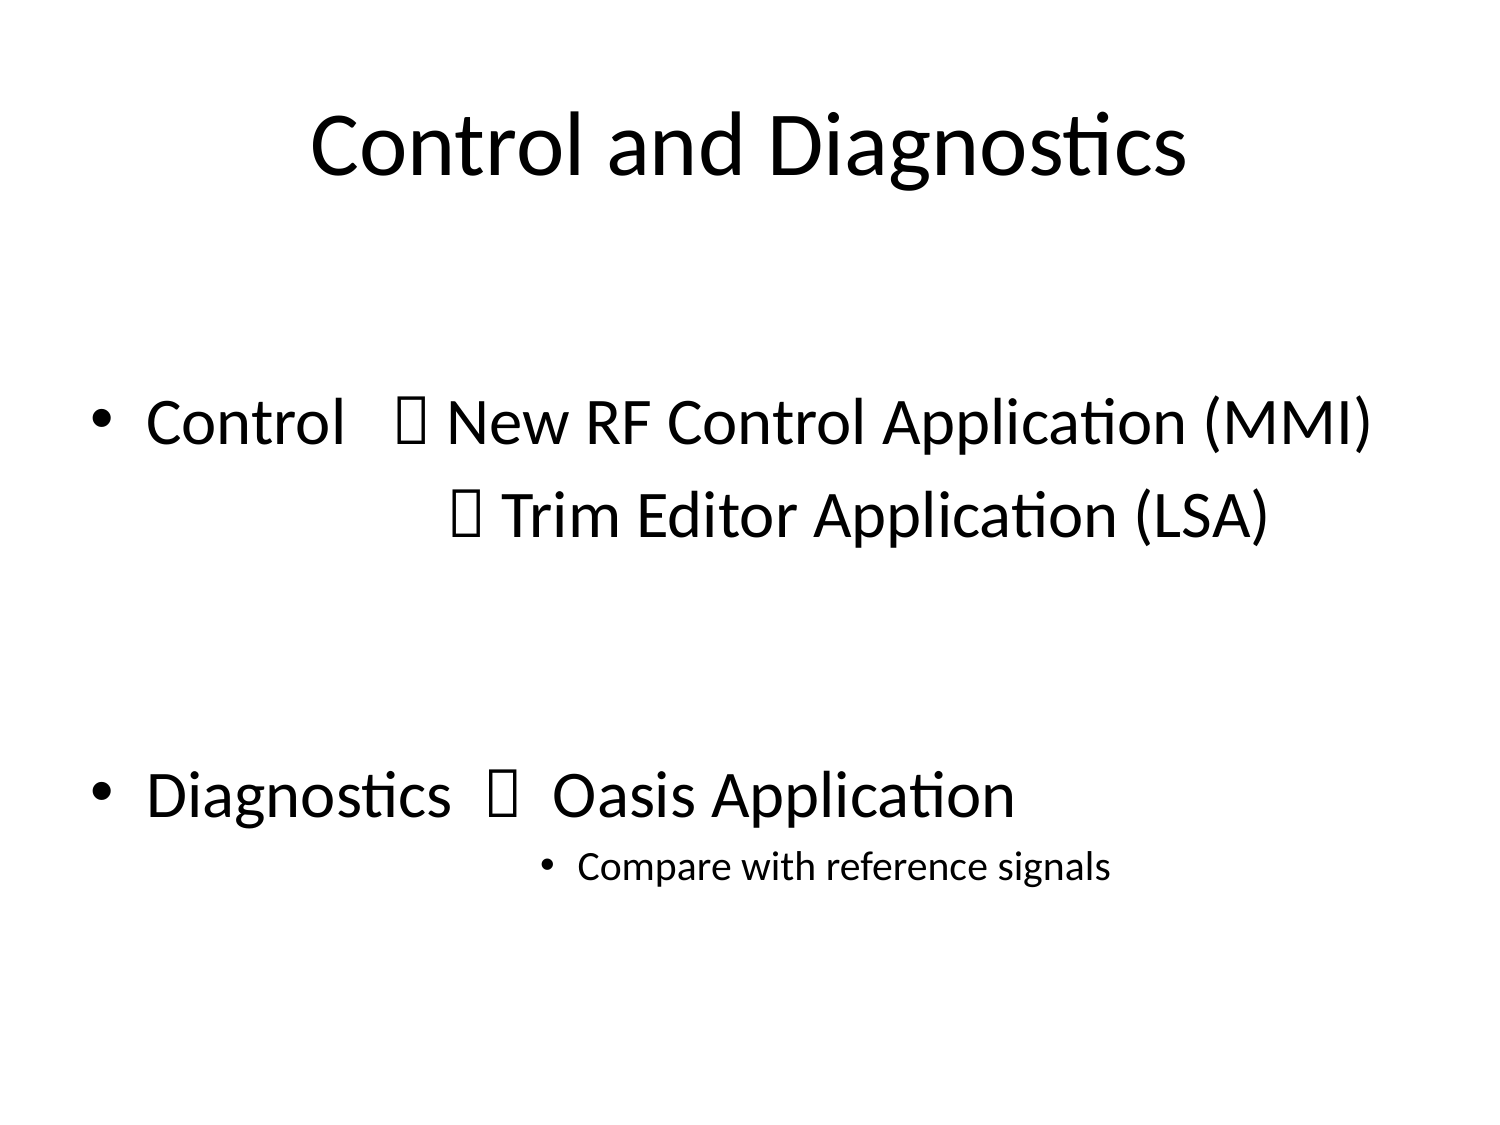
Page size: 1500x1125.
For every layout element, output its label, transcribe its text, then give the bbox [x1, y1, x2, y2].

title Control and Diagnostics [74, 44, 1426, 233]
list Control  New RF Control Application (MMI)  Trim Editor Application (LSA) Diagnostics  Oasis Application Compare with reference signals [74, 369, 1426, 1113]
